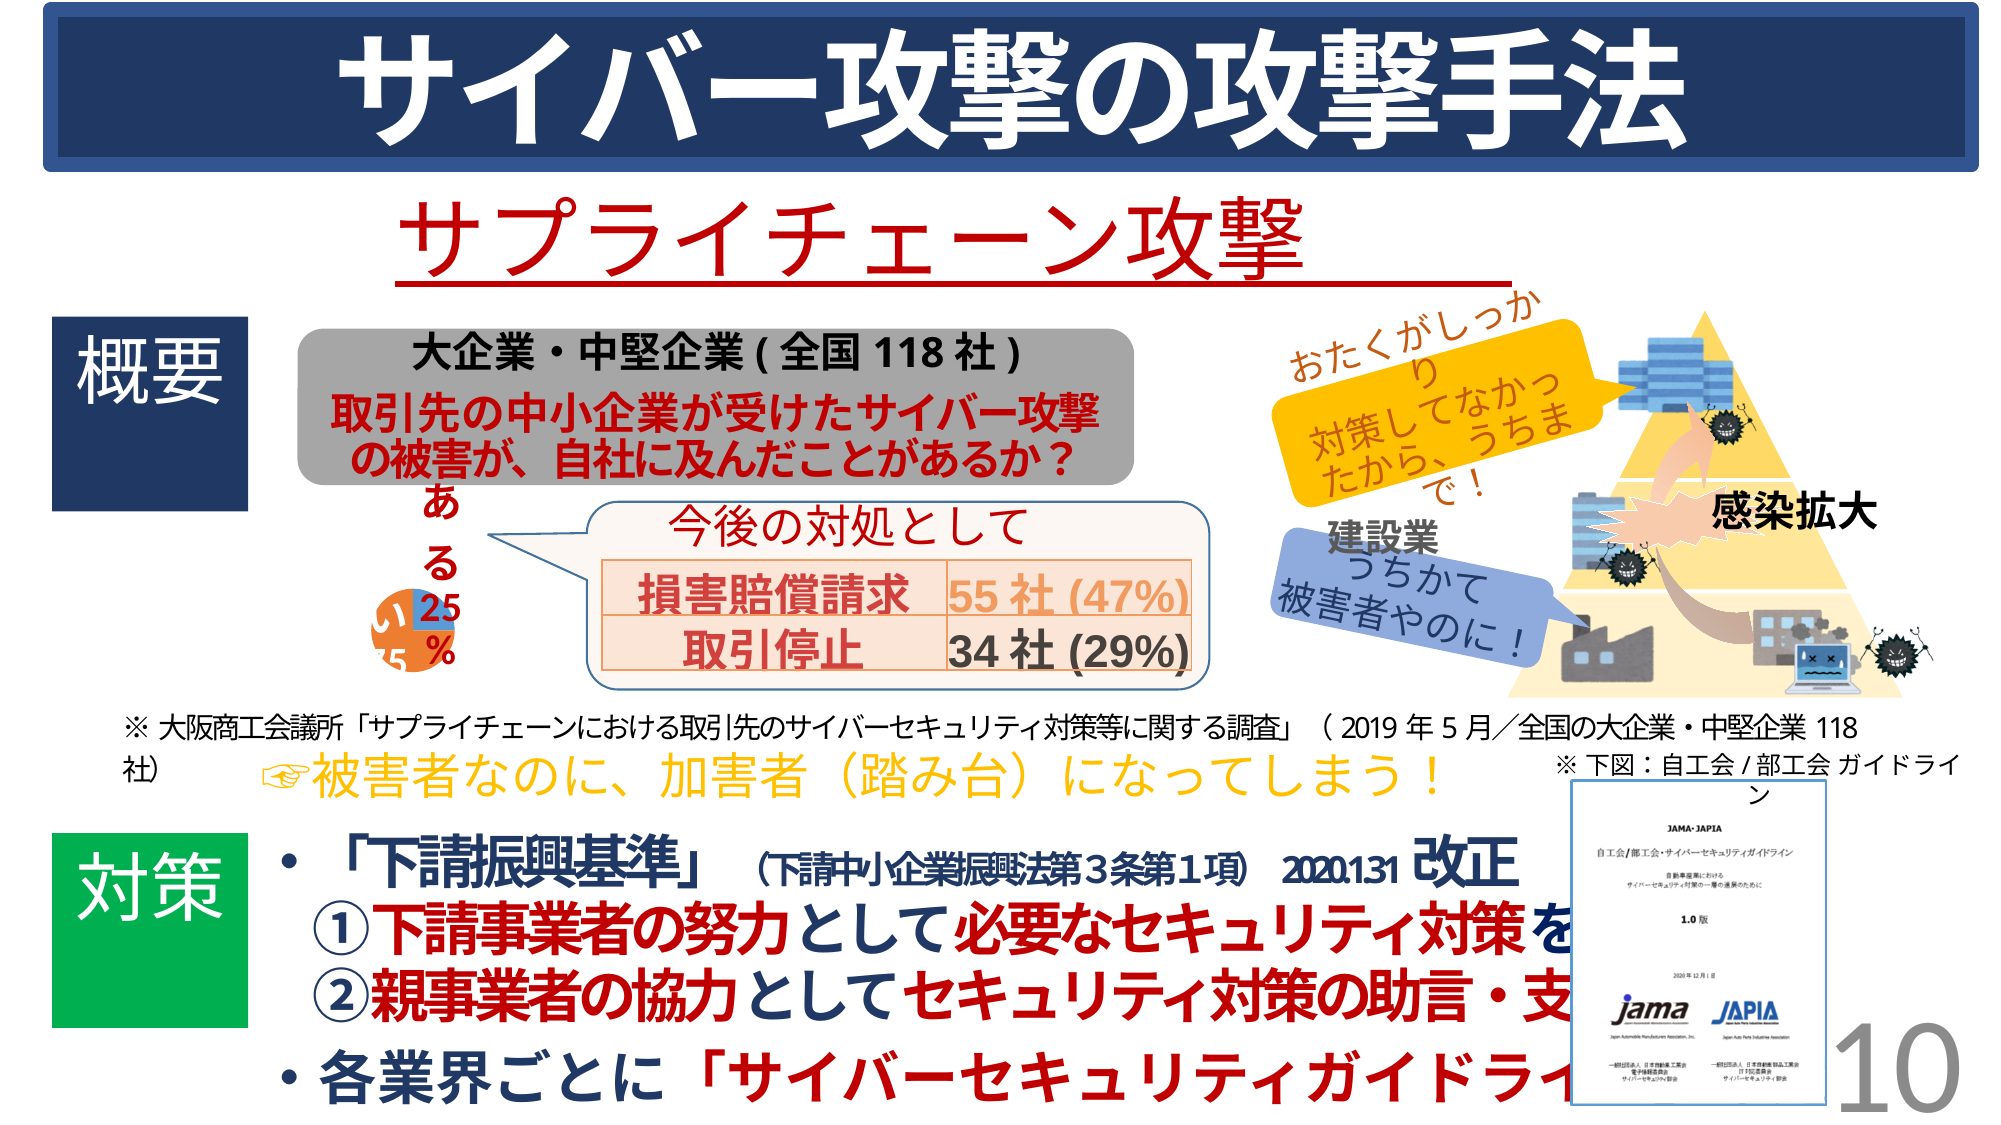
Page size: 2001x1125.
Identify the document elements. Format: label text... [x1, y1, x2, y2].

chart [1155, 456, 1652, 981]
text_box ※下図：自工会/部工会 ガイドライン [1652, 742, 1982, 818]
text_box ☞被害者なのに、加害者（踏み台）になってしまう！ [196, 737, 1155, 812]
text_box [1507, 310, 1934, 698]
slide_number 10 [1868, 1012, 1979, 1103]
text_box ※大阪商工会議所「サプライチェーンにおける取引先のサイバーセキュリティ対策等に関する調査」（2019年5月／全国の大企業・中堅企業118社） [1652, 698, 1912, 742]
text_box 大企業・中堅企業(全国118社) 取引先の中小企業が受けたサイバー攻撃 の被害が、自社に及んだことがあるか？ [297, 328, 1135, 486]
picture [1570, 779, 1827, 1106]
text_box 概要 [52, 316, 249, 512]
text_box 対策 [52, 833, 249, 1028]
text_box [542, 500, 1155, 691]
chart [284, 468, 542, 730]
text_box 今後の対処として [603, 486, 1082, 562]
text_box サイバー攻撃の攻撃手法 [50, 9, 1972, 165]
text_box サプライチェーン攻撃 [0, 174, 1917, 300]
text_box ※大阪商工会議所「サプライチェーンにおける取引先のサイバーセキュリティ対策等に関する調査」（2019年5月／全国の大企業・中堅企業118社） [107, 695, 1155, 794]
text_box ・「下請振興基準」（下請中小企業振興法第３条第１項）2020.1.31改正 ①下請事業者の努力として必要なセキュリティ対策を行う ②親事業者の協力としてセキュリティ対策の助言・支援を行う ・各業界ごとに「サイバーセキュリティガイドライン」策定 [245, 842, 1868, 1111]
text_box おたくがしっかり 対策してなかったから、うちまで！ [1270, 333, 1507, 456]
